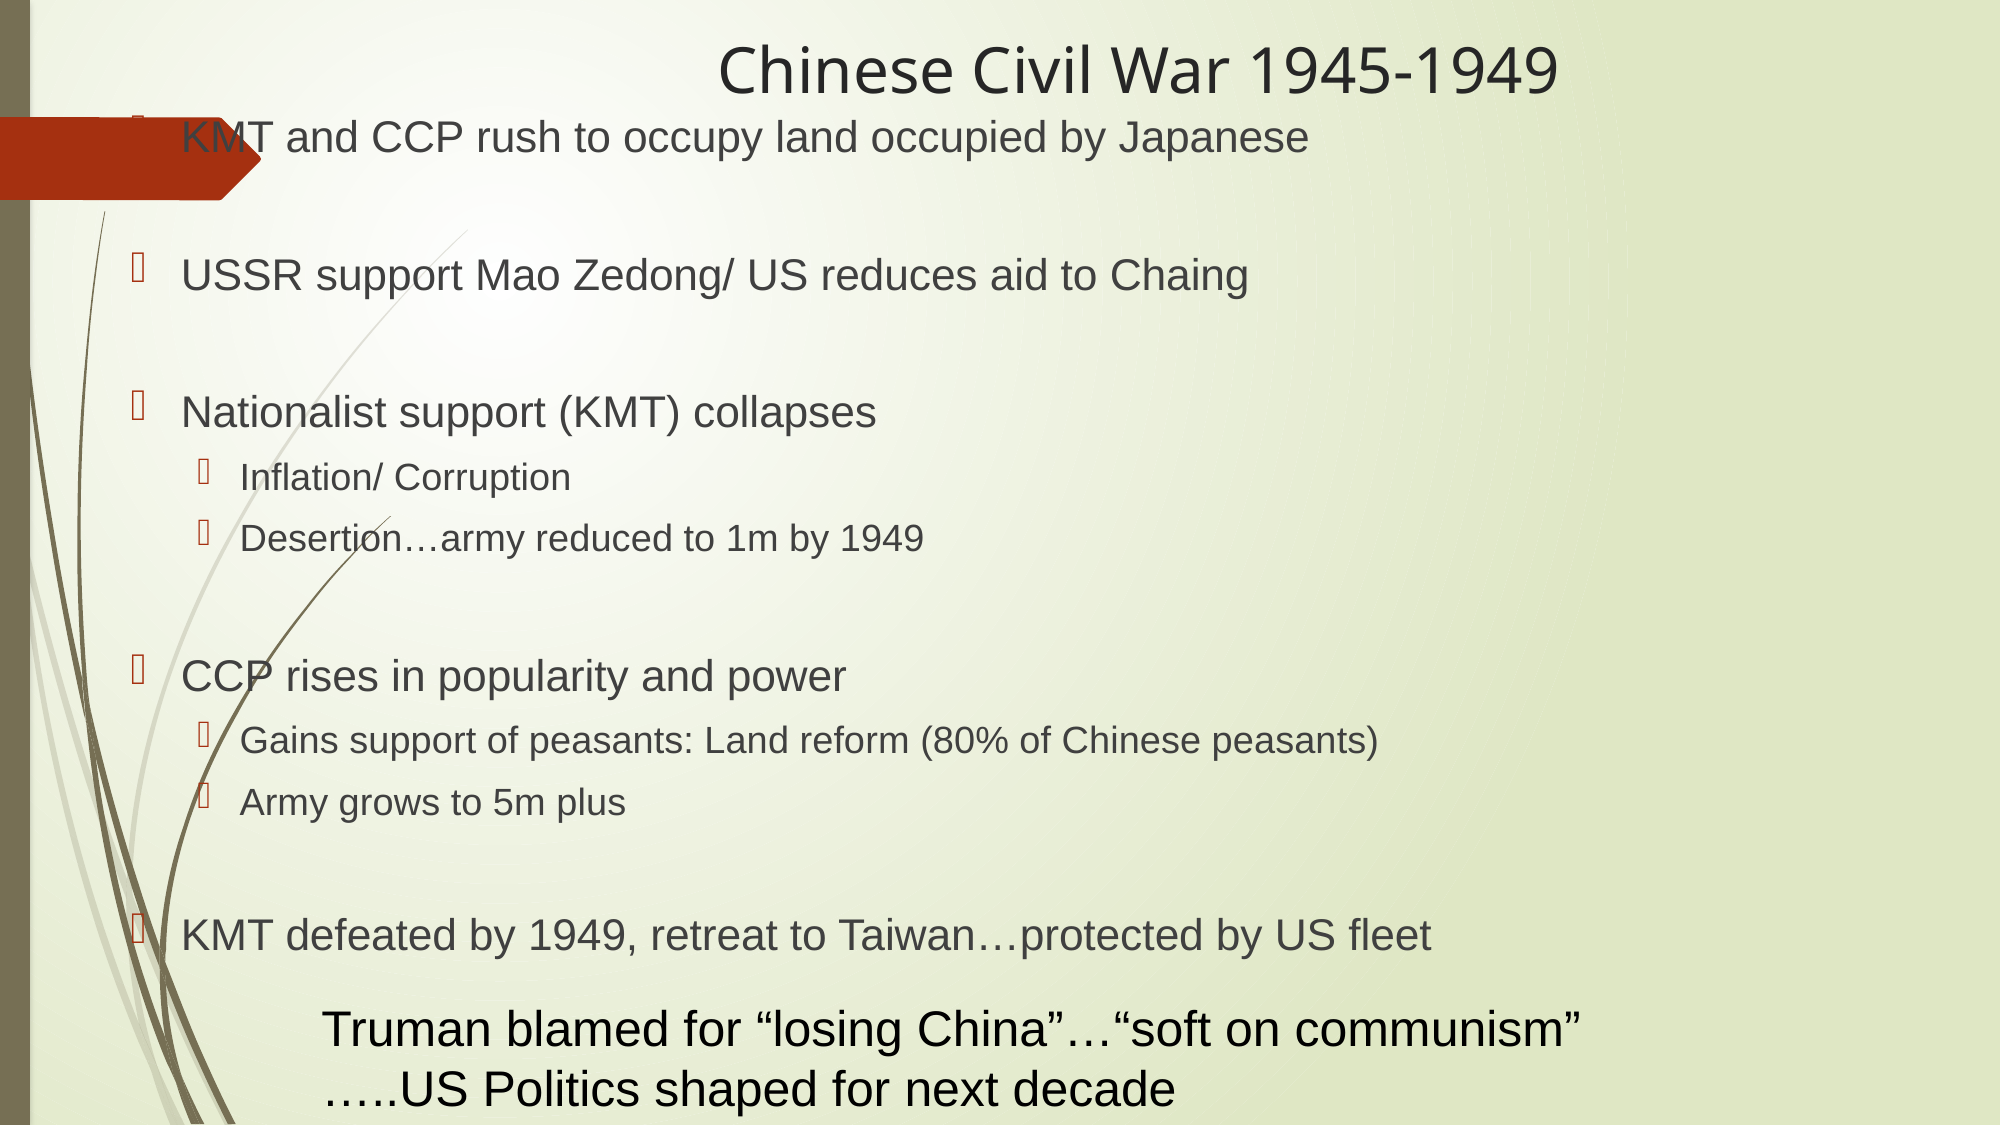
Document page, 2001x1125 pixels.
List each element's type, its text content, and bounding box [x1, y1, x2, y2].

title Chinese Civil War 1945-1949 [407, 22, 1870, 100]
text_box Truman blamed for “losing China”…“soft on communism” …..US Politics shaped for next decade [306, 988, 1597, 1124]
list KMT and CCP rush to occupy land occupied by Japanese USSR support Mao Zedong/ US reduces aid to Chaing Nationalist support (KMT) collapses Inflation/ Corruption Desertion…army reduced to 1m by 1949 CCP rises in popularity and power Gains support of peasants: Land reform (80% of Chinese peasants) Army grows to 5m plus KMT defeated by 1949, retreat to Taiwan…protected by US fleet [115, 100, 2000, 977]
